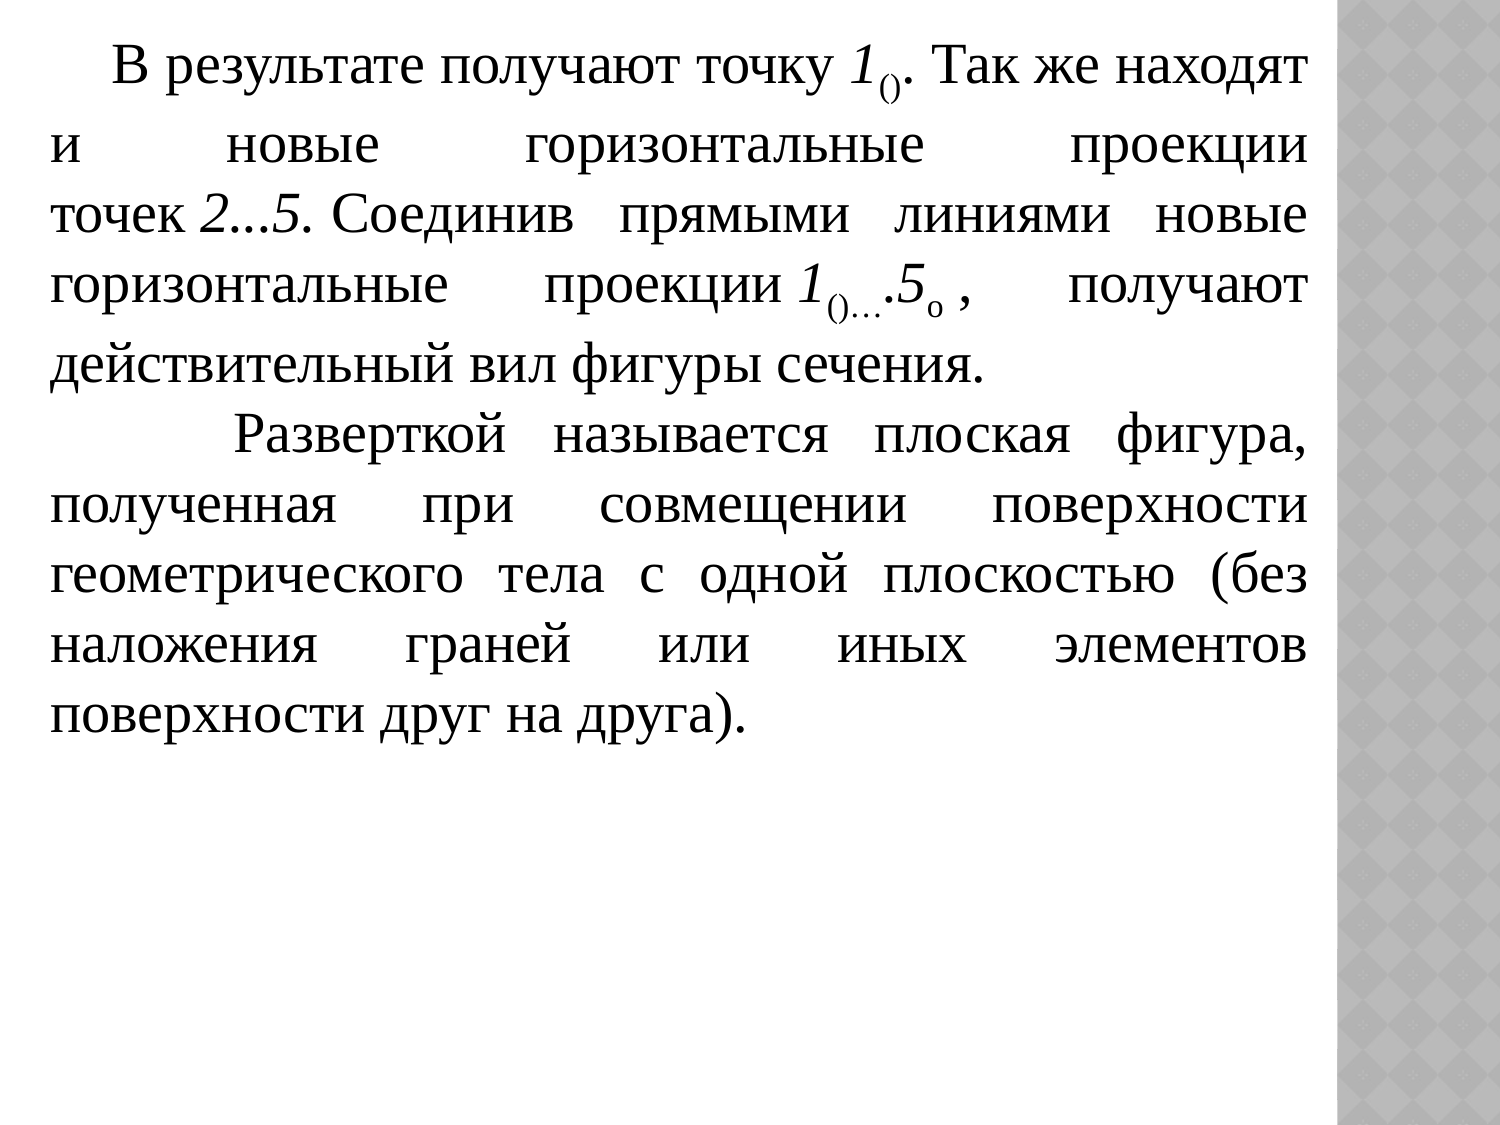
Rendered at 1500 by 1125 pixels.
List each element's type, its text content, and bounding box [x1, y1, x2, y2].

text_box В результате получают точку 1(). Так же находят и новые горизонтальные проекции точек 2...5. Соединив прямыми линиями новые горизонтальные проекции 1()….5о , получают действительный вил фигуры сечения. Разверткой называется плоская фигура, полученная при совмещении поверхности геометрического тела с одной плоскостью (без наложения граней или иных элементов поверхности друг на друга). [35, 17, 1325, 752]
